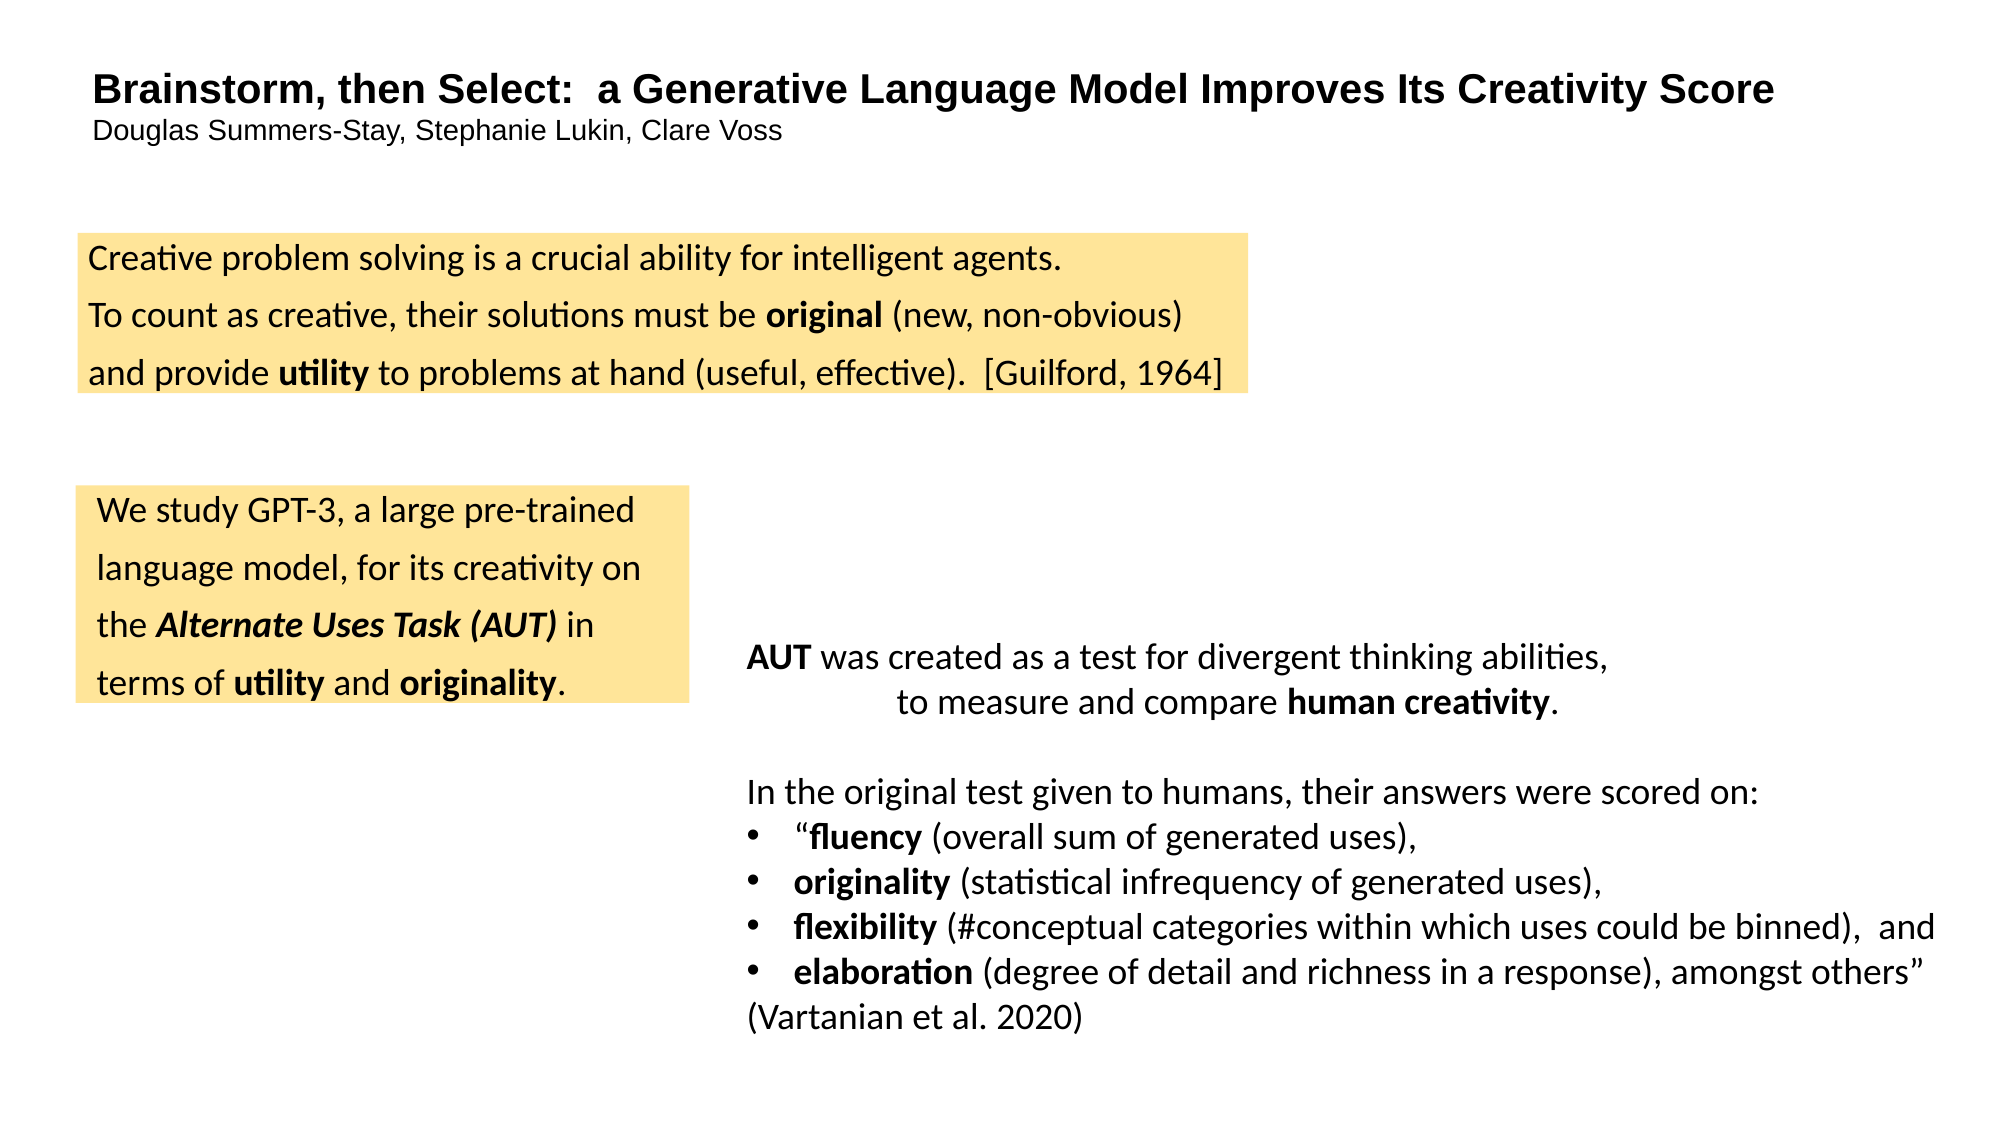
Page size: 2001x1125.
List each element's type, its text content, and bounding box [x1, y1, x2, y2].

text_box We study GPT-3, a large pre-trained language model, for its creativity on the Alternate Uses Task (AUT) in terms of utility and originality. [75, 485, 690, 703]
text_box Brainstorm, then Select: a Generative Language Model Improves Its Creativity Score Douglas Summers-Stay, Stephanie Lukin, Clare Voss [77, 54, 1833, 154]
text_box AUT was created as a test for divergent thinking abilities, to measure and compare human creativity. In the original test given to humans, their answers were scored on: “fluency (overall sum of generated uses), originality (statistical infrequency of generated uses), flexibility (#conceptual categories within which uses could be binned), and elaboration (degree of detail and richness in a response), amongst others” (Vartanian et al. 2020) [731, 624, 1967, 1045]
text_box Creative problem solving is a crucial ability for intelligent agents. To count as creative, their solutions must be original (new, non-obvious) and provide utility to problems at hand (useful, effective). [Guilford, 1964] [77, 232, 1249, 394]
